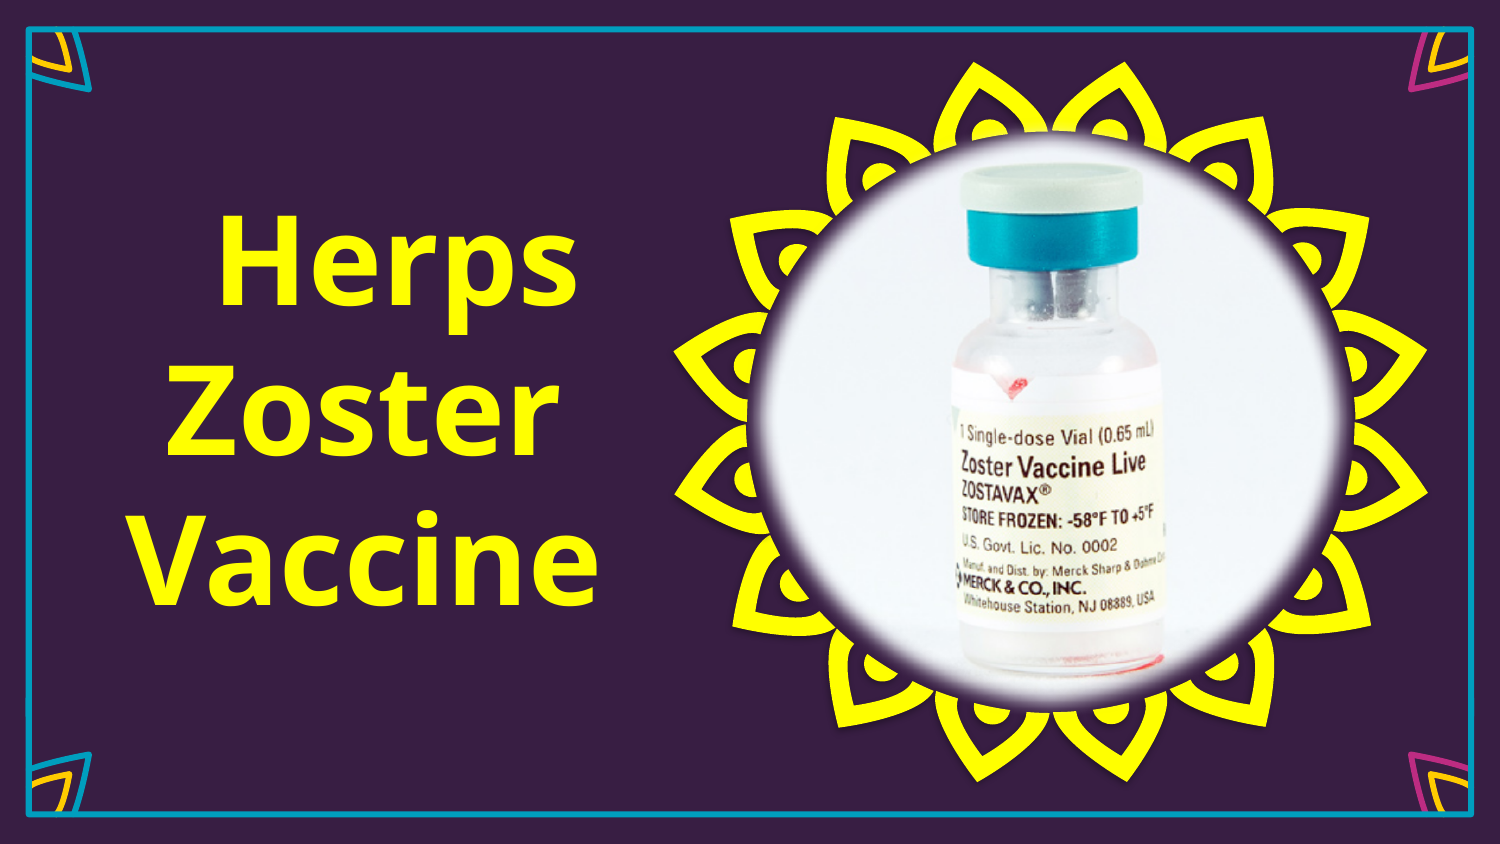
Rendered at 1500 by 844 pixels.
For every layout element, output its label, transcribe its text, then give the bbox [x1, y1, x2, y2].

text_box Herps Zoster Vaccine [65, 173, 656, 788]
picture [741, 115, 1359, 720]
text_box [661, 50, 1440, 794]
